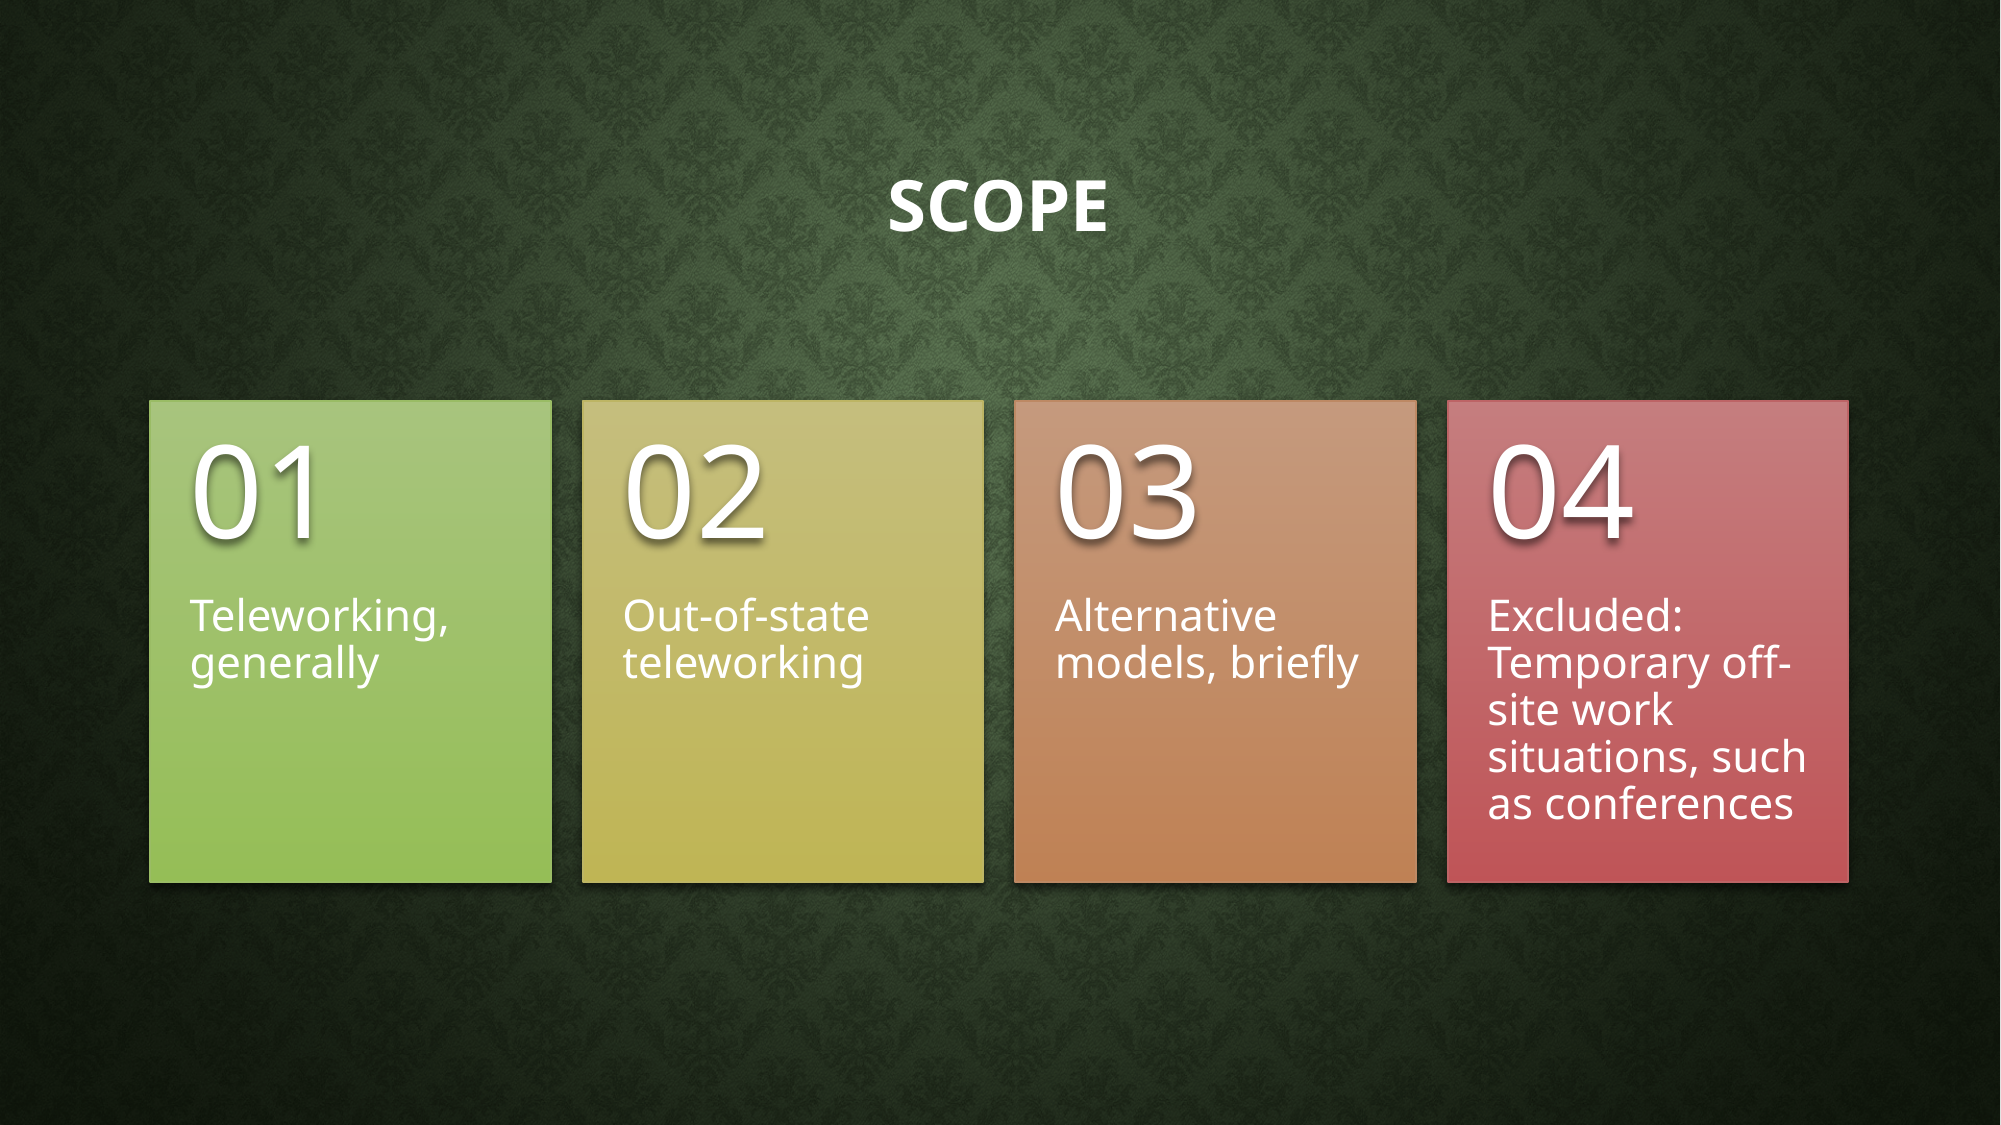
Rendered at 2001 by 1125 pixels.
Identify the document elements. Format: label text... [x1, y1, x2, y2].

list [149, 369, 1849, 913]
title Scope [149, 99, 1849, 318]
